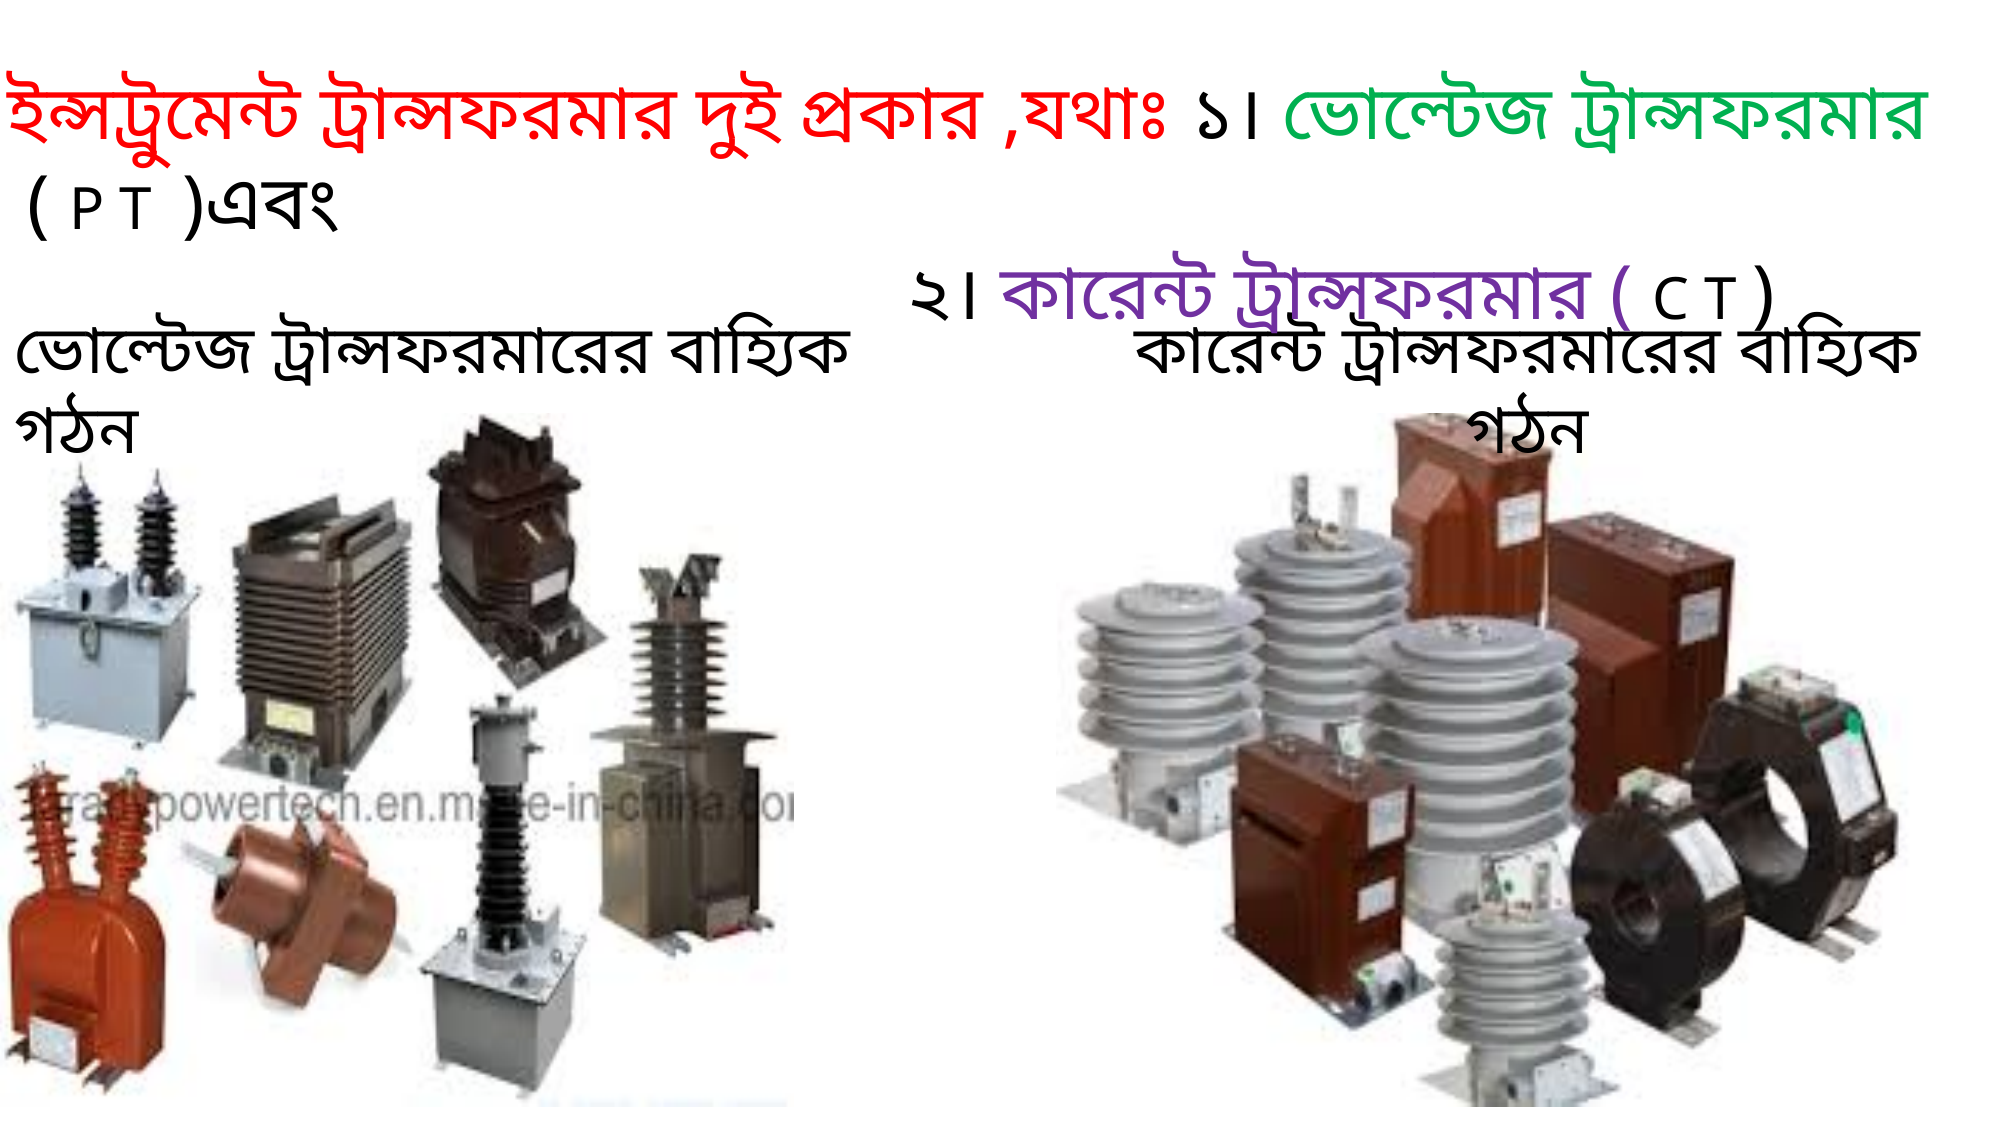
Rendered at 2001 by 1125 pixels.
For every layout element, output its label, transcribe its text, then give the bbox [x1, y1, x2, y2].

text_box কারেন্ট ট্রান্সফরমারের বাহ্যিক গঠন [1110, 342, 1945, 474]
text_box ভোল্টেজ ট্রান্সফরমারের বাহ্যিক গঠন [0, 342, 891, 519]
picture [1056, 413, 1919, 1107]
text_box ইন্সট্রুমেন্ট ট্রান্সফরমার দুই প্রকার ,যথাঃ ১। ভোল্টেজ ট্রান্সফরমার ( P T )এবং ২। কারেন্ট ট্রান্সফরমার ( C T ) [0, 56, 1960, 342]
picture [0, 413, 794, 1107]
